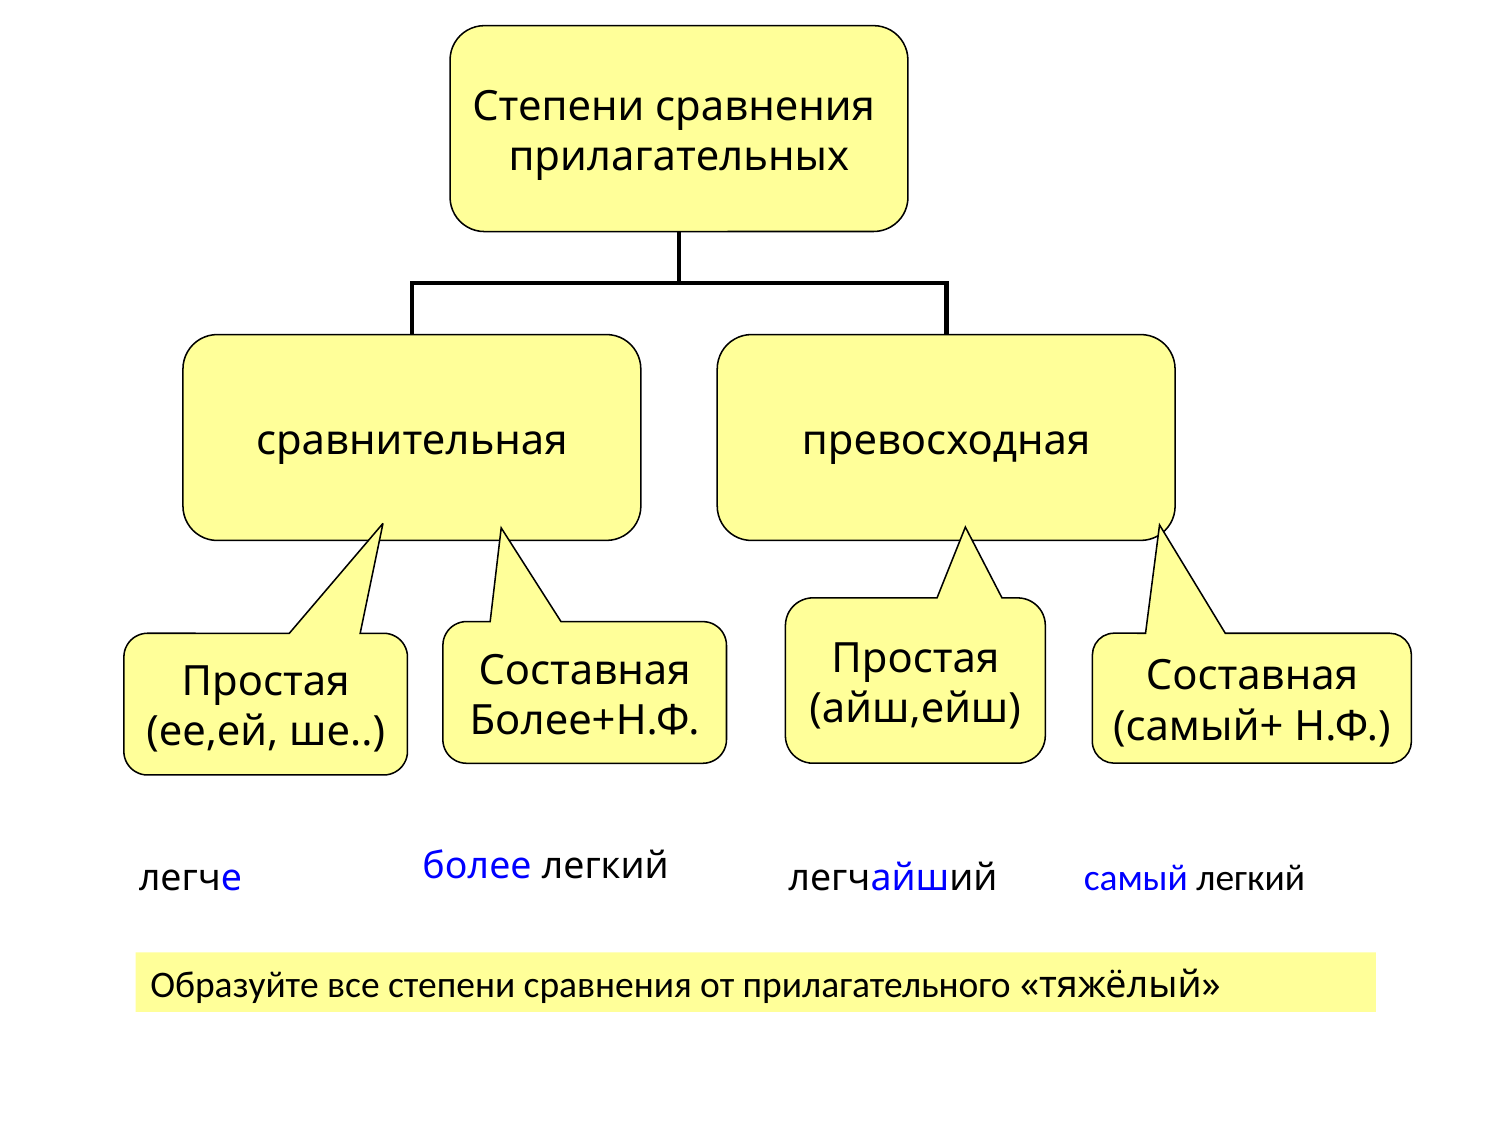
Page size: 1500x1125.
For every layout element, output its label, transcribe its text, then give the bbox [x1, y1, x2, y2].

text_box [182, 25, 1176, 541]
text_box легче [123, 846, 372, 906]
text_box легчайший [773, 846, 1058, 906]
text_box Составная (самый+ Н.Ф.) [1092, 548, 1412, 764]
text_box Простая (айш,ейш) [785, 549, 1046, 764]
text_box самый легкий [1069, 846, 1376, 906]
text_box Составная Более+Н.Ф. [442, 549, 727, 764]
text_box более легкий [407, 834, 703, 894]
text_box Образуйте все степени сравнения от прилагательного «тяжёлый» [135, 952, 1376, 1012]
text_box Простая (ее,ей, ше..) [123, 549, 408, 775]
